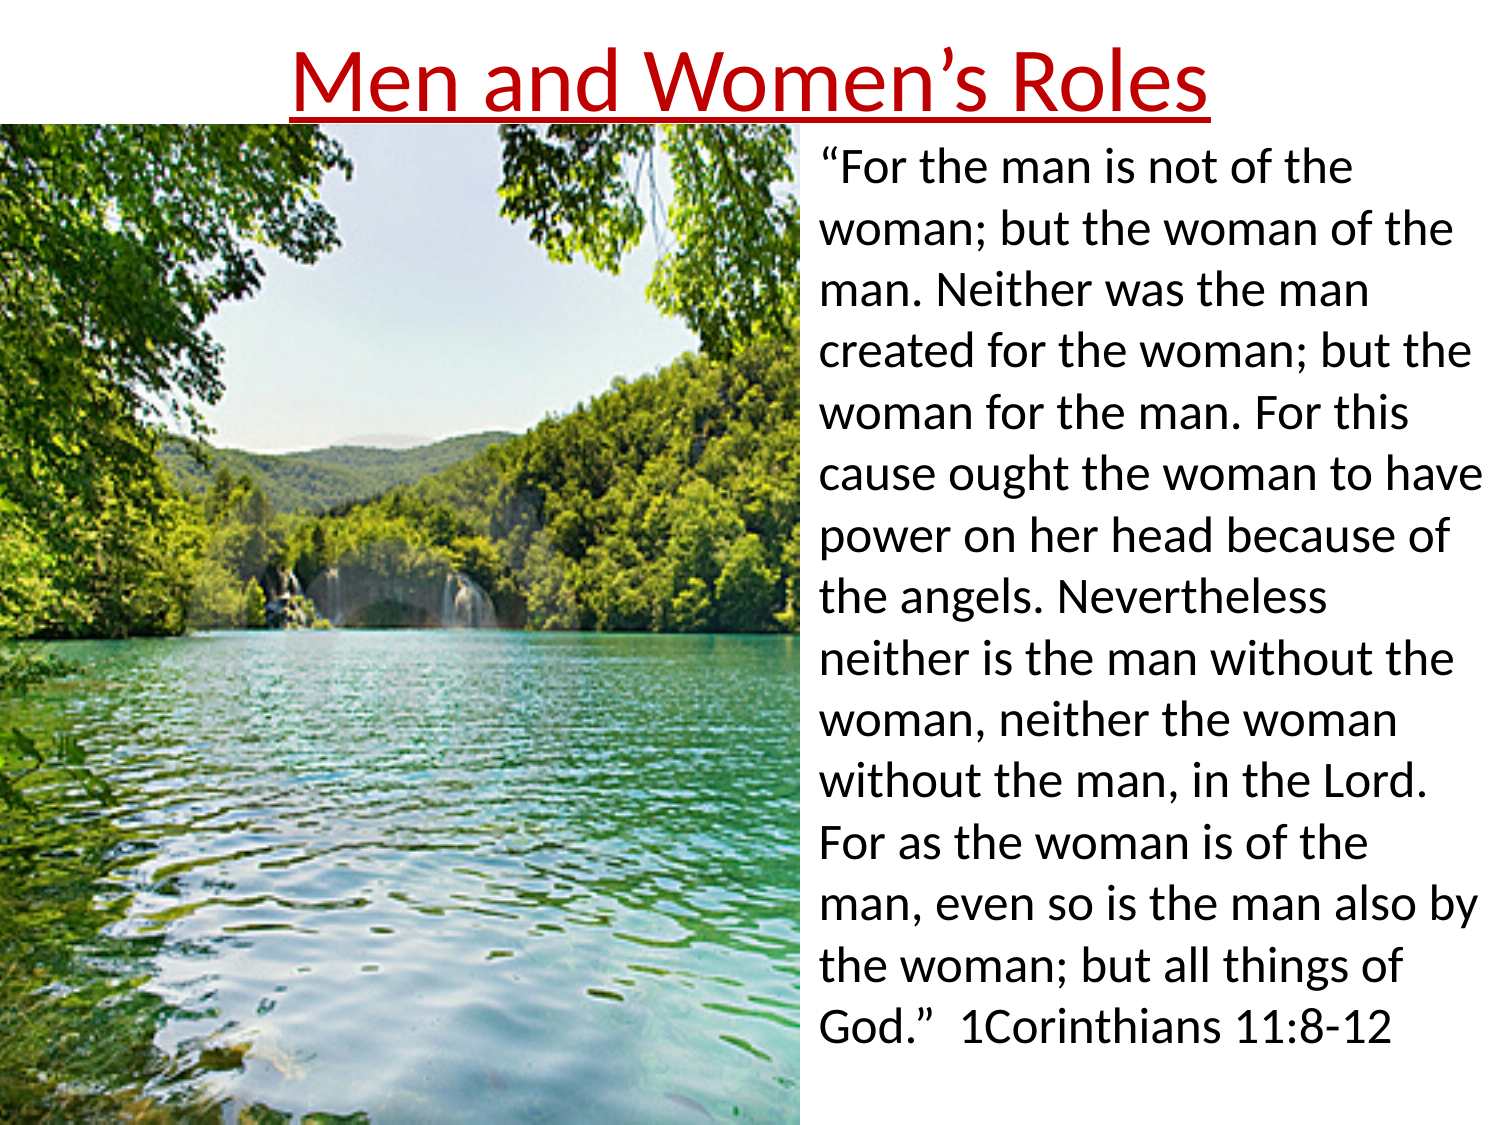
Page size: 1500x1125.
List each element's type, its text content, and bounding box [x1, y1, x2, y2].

list “For the man is not of the woman; but the woman of the man. Neither was the man created for the woman; but the woman for the man. For this cause ought the woman to have power on her head because of the angels. Nevertheless neither is the man without the woman, neither the woman without the man, in the Lord. For as the woman is of the man, even so is the man also by the woman; but all things of God.” 1Corinthians 11:8-12 [801, 125, 1500, 1125]
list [0, 124, 801, 1125]
title Men and Women’s Roles [75, 0, 1425, 125]
